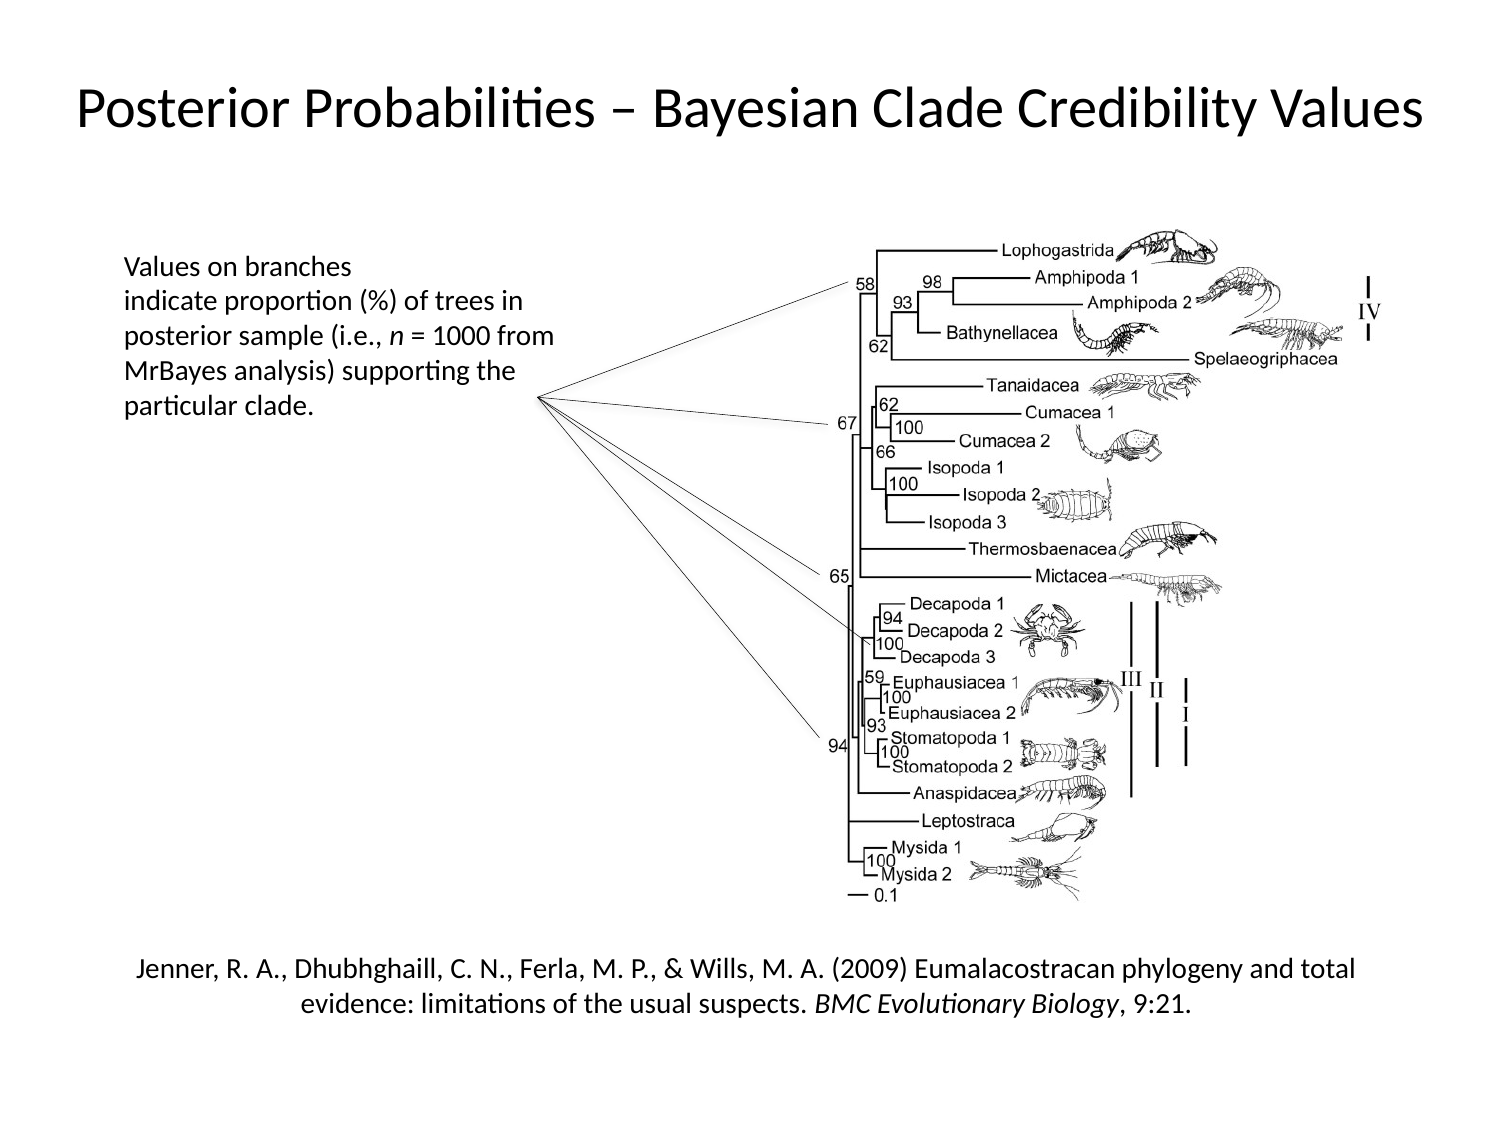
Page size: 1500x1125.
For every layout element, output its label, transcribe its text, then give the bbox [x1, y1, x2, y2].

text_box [821, 396, 871, 645]
picture [827, 228, 1397, 903]
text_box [537, 281, 849, 395]
text_box Posterior Probabilities – Bayesian Clade Credibility Values [61, 61, 1439, 147]
text_box Jenner, R. A., Dhubhghaill, C. N., Ferla, M. P., & Wills, M. A. (2009) Eumalacostracan phylogeny and total evidence: limitations of the usual suspects. BMC Evolutionary Biology, 9:21. [70, 942, 1423, 1062]
text_box Values on branches indicate proportion (%) of trees in posterior sample (i.e., n = 1000 from MrBayes analysis) supporting the particular clade. [109, 239, 571, 429]
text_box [537, 396, 820, 738]
